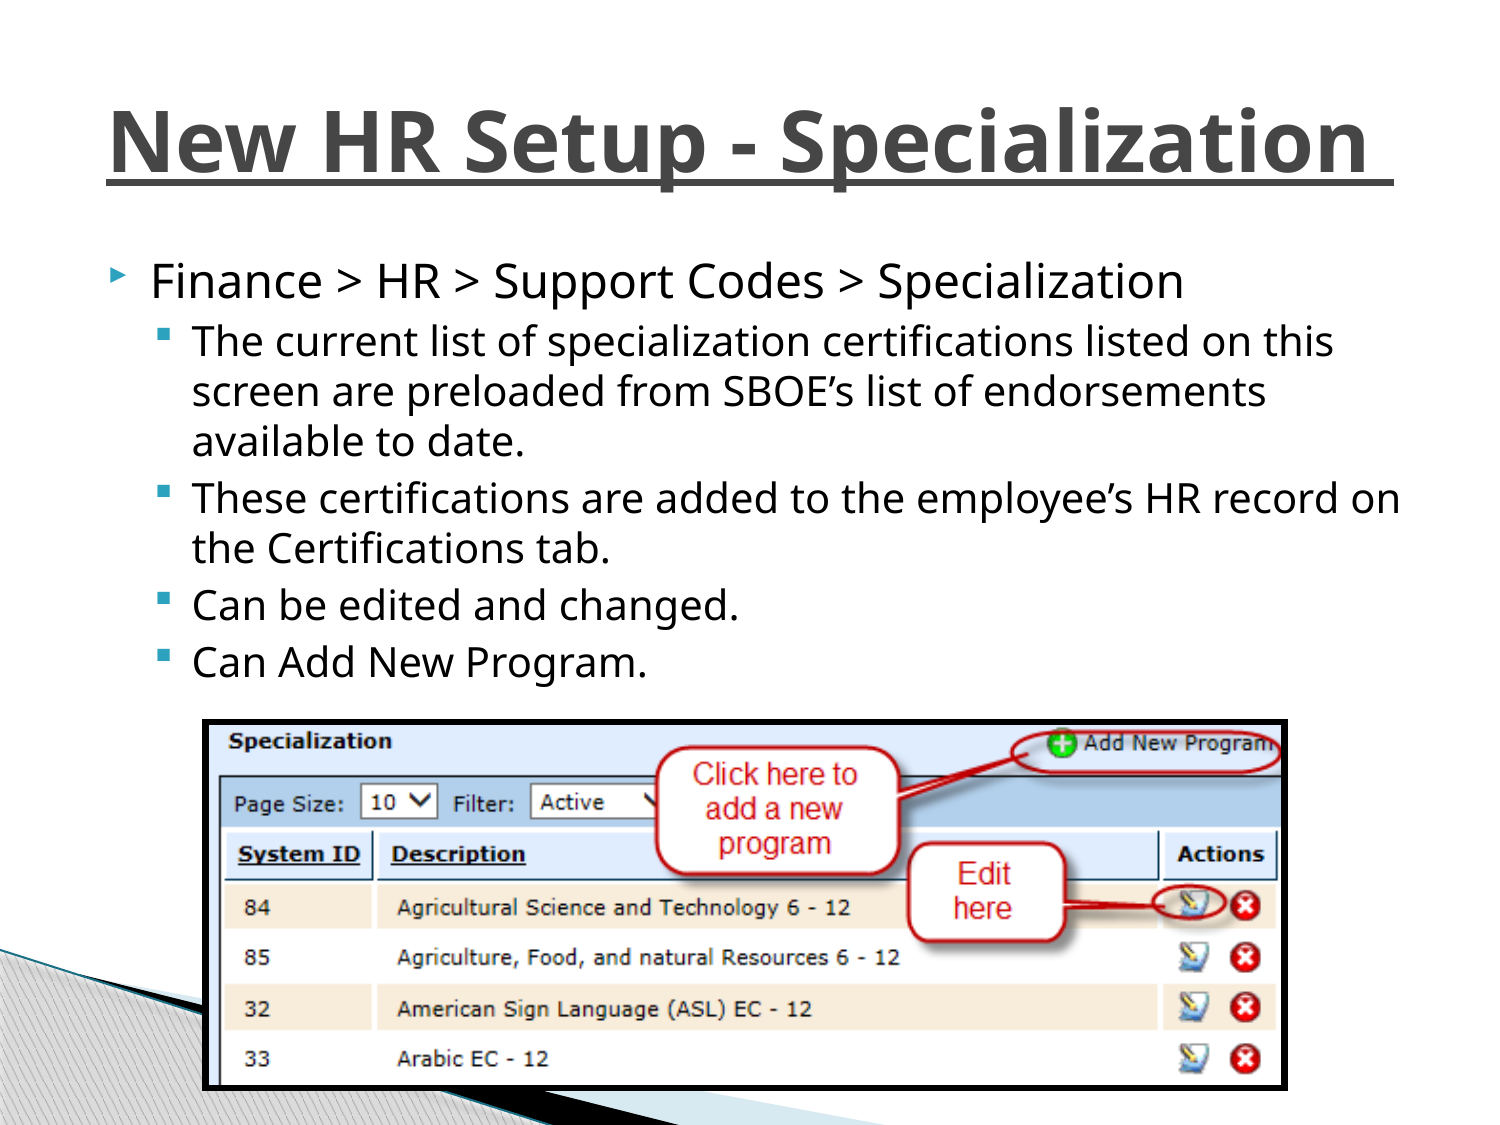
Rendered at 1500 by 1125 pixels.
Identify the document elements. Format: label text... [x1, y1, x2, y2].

title New HR Setup - Specialization [75, 45, 1425, 233]
list Finance > HR > Support Codes > Specialization The current list of specialization certifications listed on this screen are preloaded from SBOE’s list of endorsements available to date. These certifications are added to the employee’s HR record on the Certifications tab. Can be edited and changed. Can Add New Program. [75, 243, 1425, 986]
picture [208, 724, 1282, 1086]
